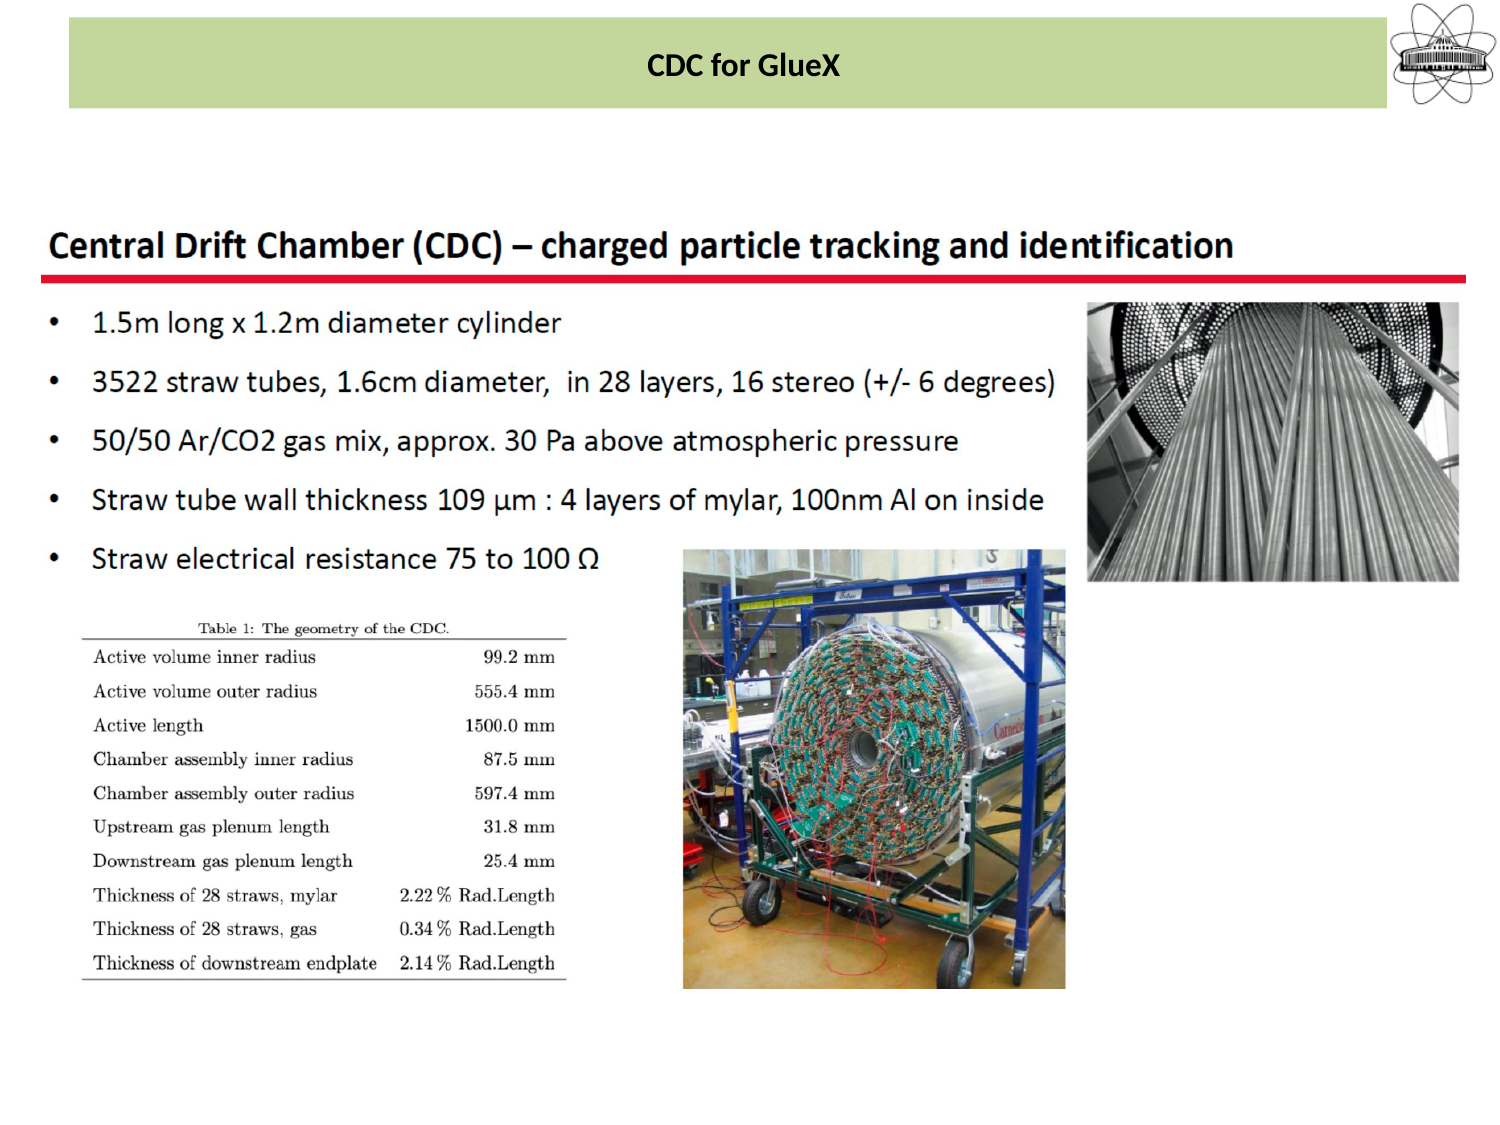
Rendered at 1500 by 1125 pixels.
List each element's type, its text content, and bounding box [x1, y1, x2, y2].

picture [41, 219, 1467, 989]
picture [1387, 0, 1500, 109]
title CDC for GlueX [69, 17, 1382, 109]
